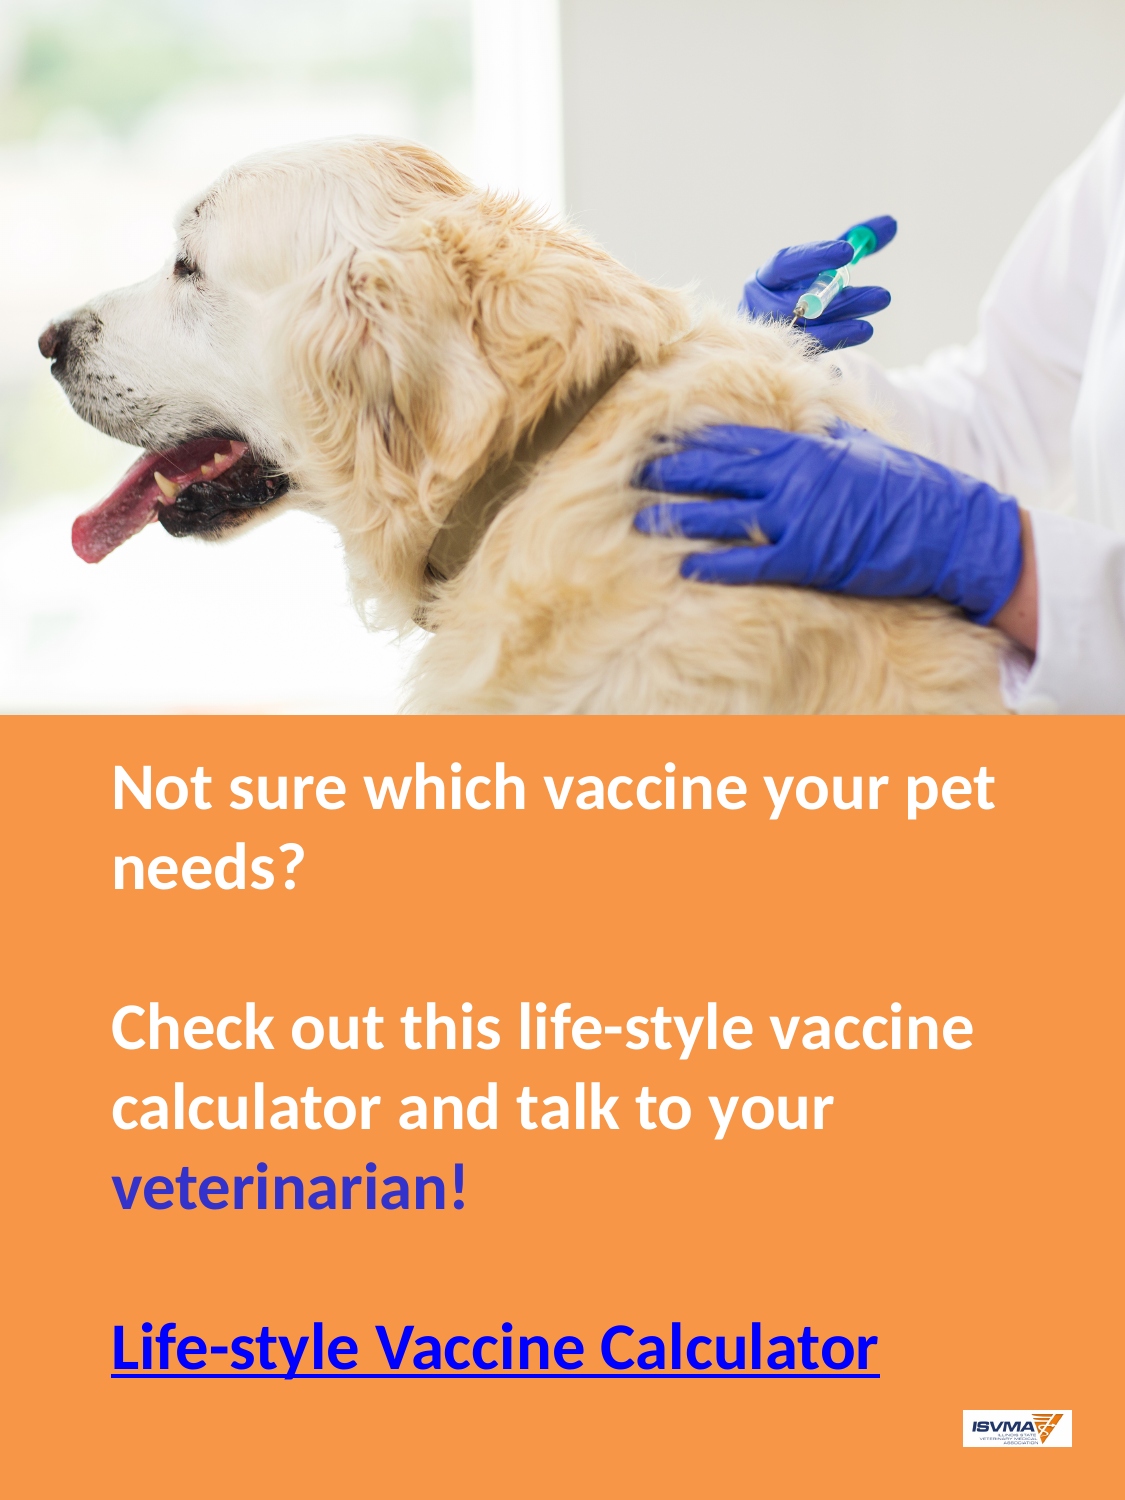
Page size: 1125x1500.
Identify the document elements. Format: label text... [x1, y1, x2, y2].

picture [0, 0, 1125, 716]
title Not sure which vaccine your pet needs? Check out this life-style vaccine calculator and talk to your veterinarian! Life-style Vaccine Calculator [95, 992, 1109, 1134]
picture [962, 1410, 1073, 1448]
